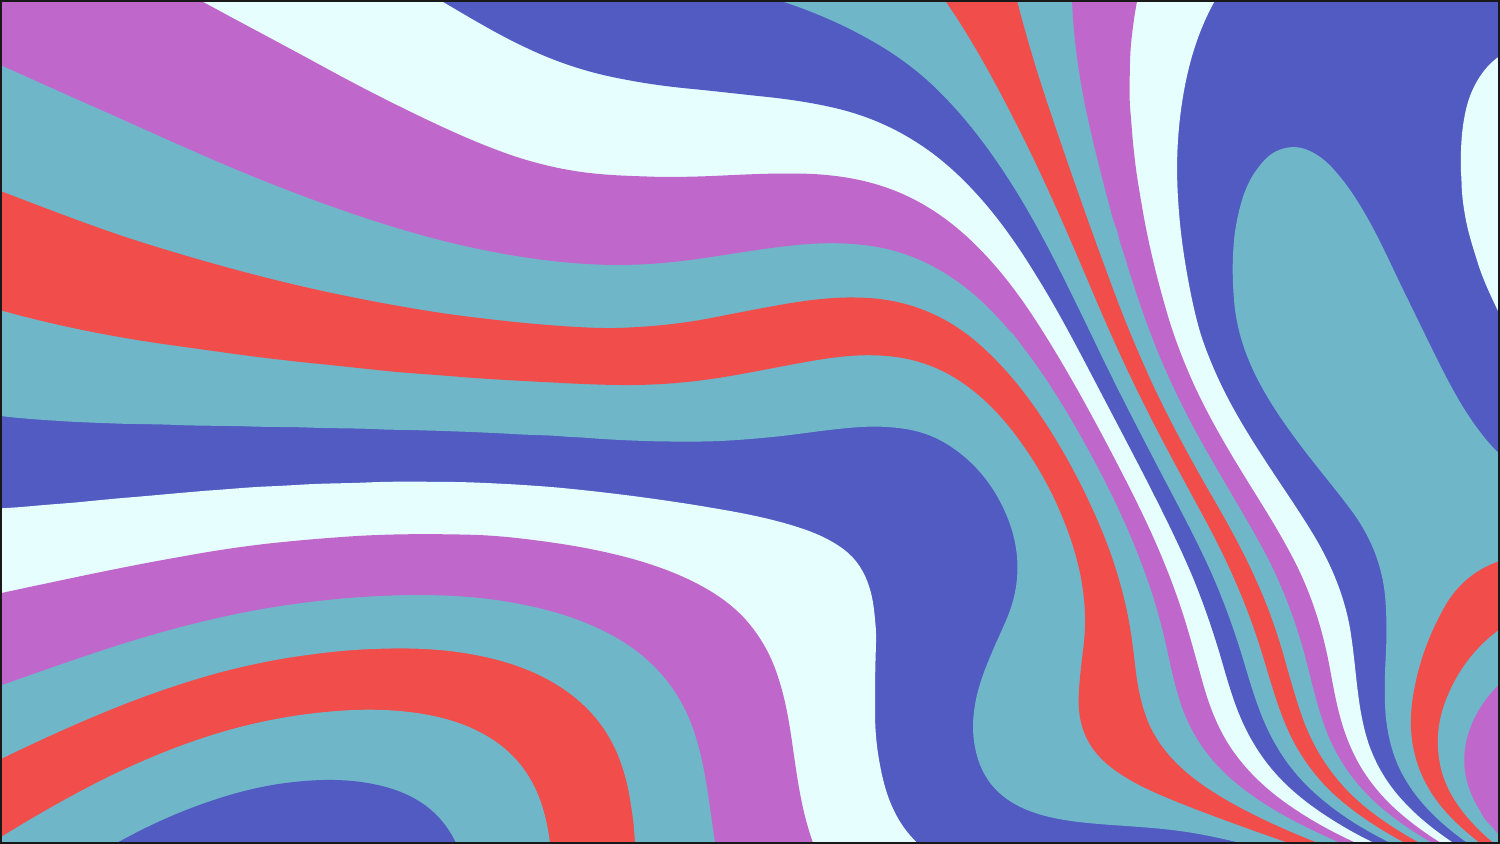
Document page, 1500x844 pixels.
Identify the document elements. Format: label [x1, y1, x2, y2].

text_box [0, 0, 1500, 844]
